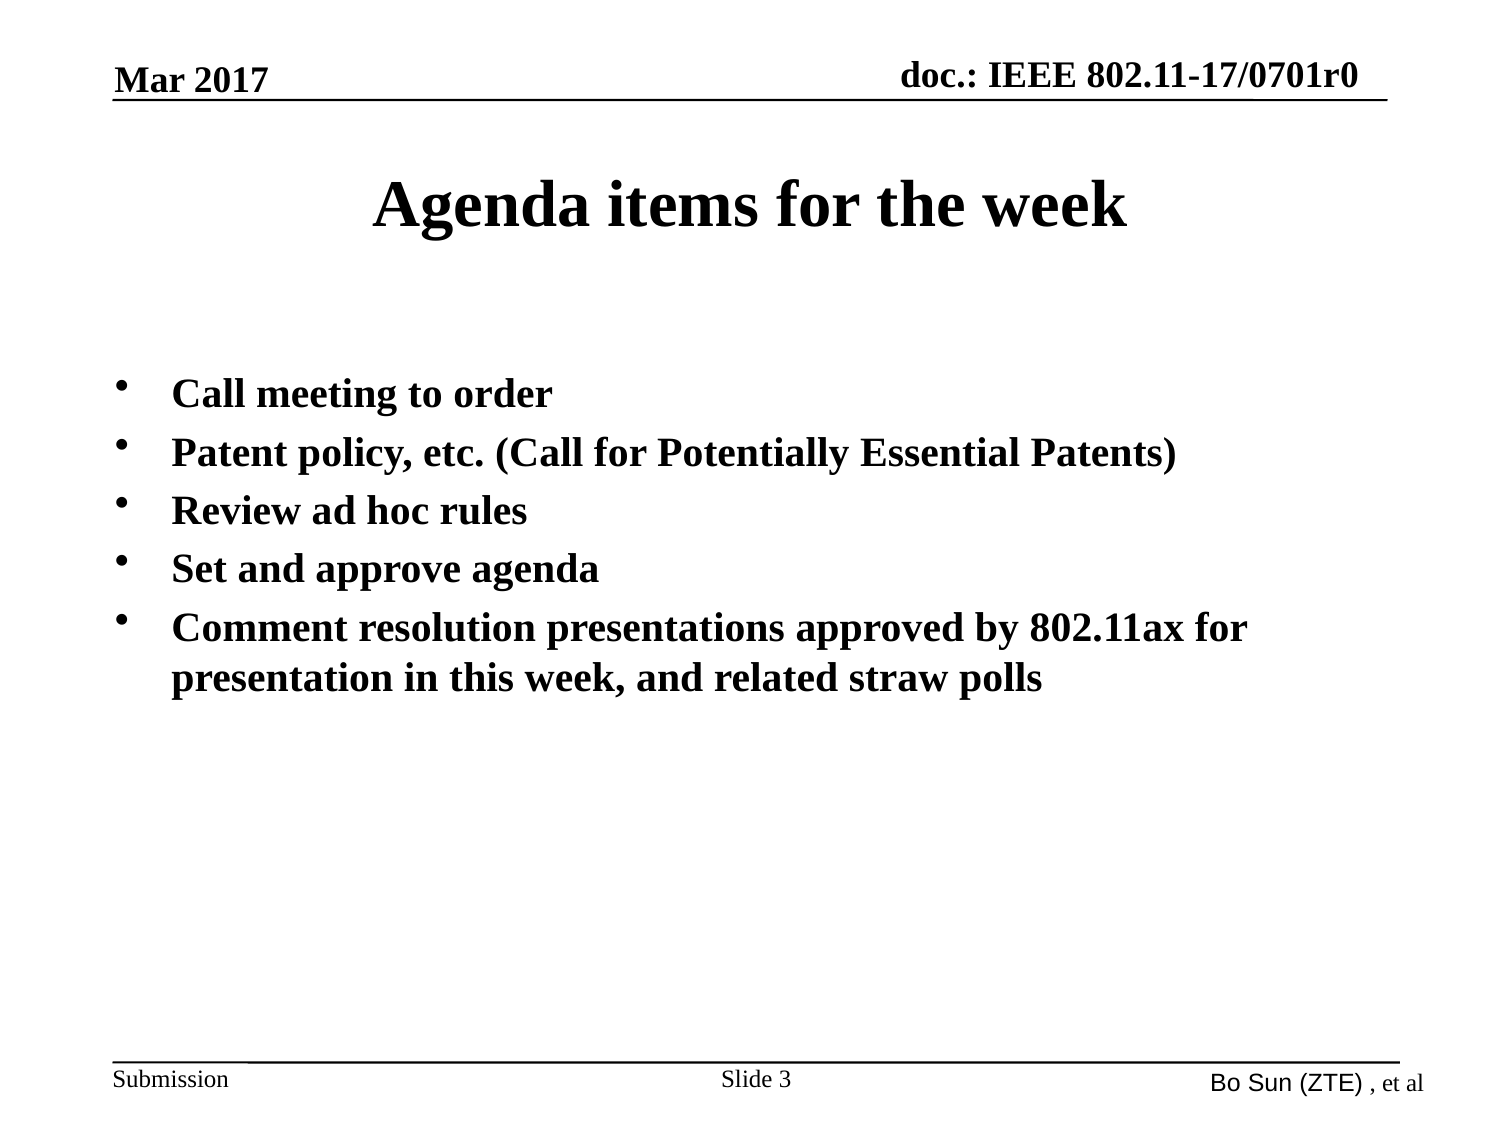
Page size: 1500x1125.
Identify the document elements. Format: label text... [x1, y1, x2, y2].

slide_number Slide 3 [712, 1061, 800, 1093]
title Agenda items for the week [112, 112, 1388, 288]
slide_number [114, 54, 271, 101]
text_box Bo Sun (ZTE) , et al [1195, 1062, 1440, 1105]
list Call meeting to order Patent policy, etc. (Call for Potentially Essential Patents) Review ad hoc rules Set and approve agenda Comment resolution presentations approved by 802.11ax for presentation in this week, and related straw polls [99, 299, 1375, 875]
